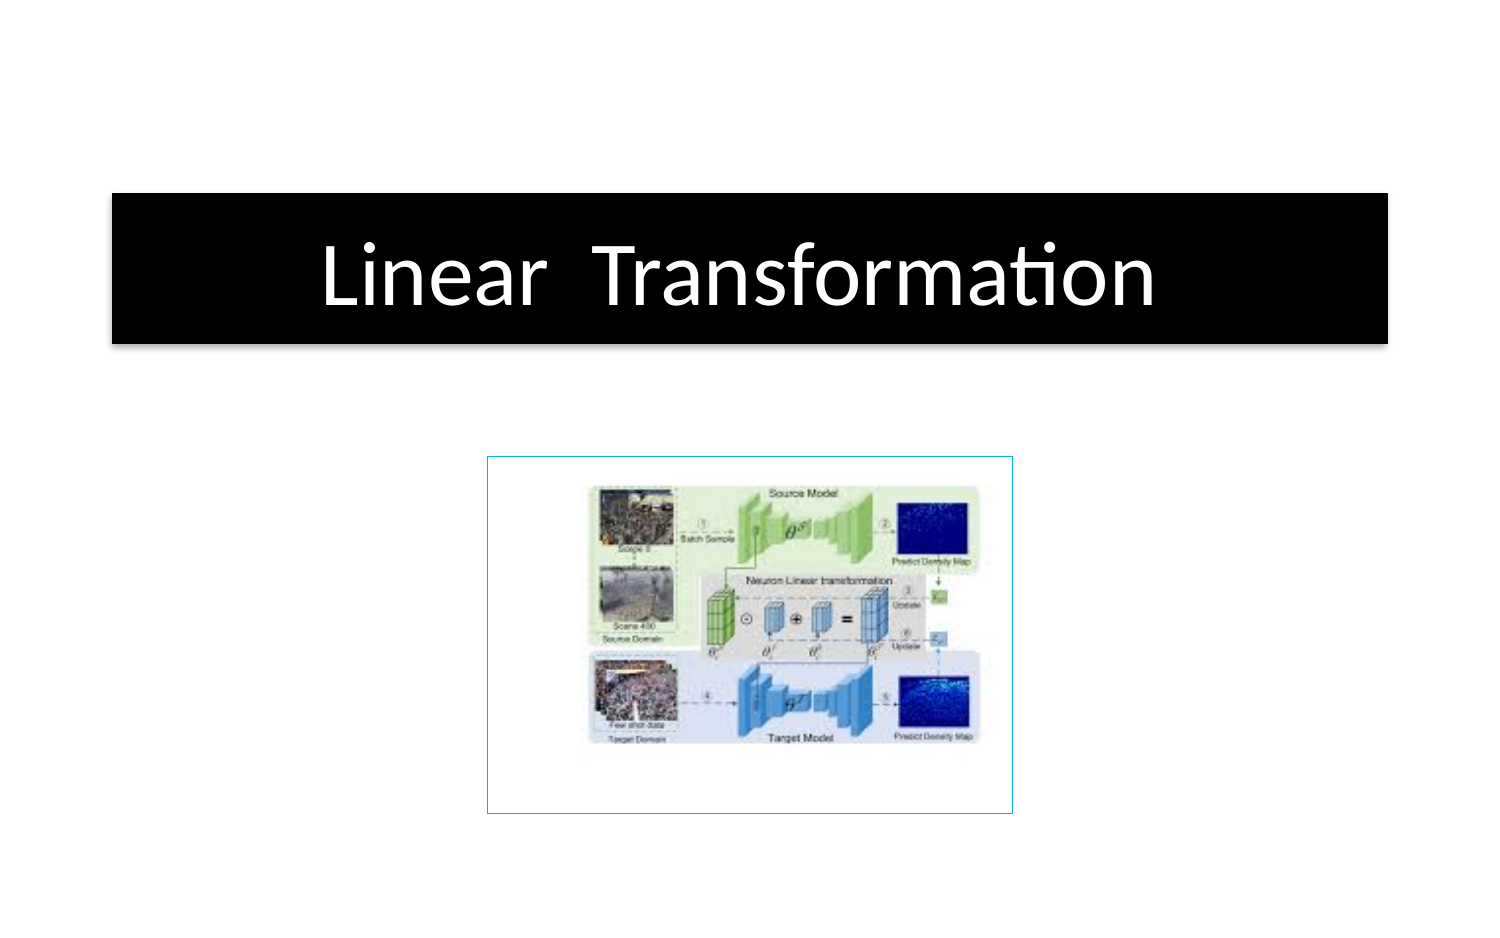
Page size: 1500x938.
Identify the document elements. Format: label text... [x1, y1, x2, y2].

picture [489, 458, 1011, 812]
title Linear Transformation [112, 193, 1388, 344]
